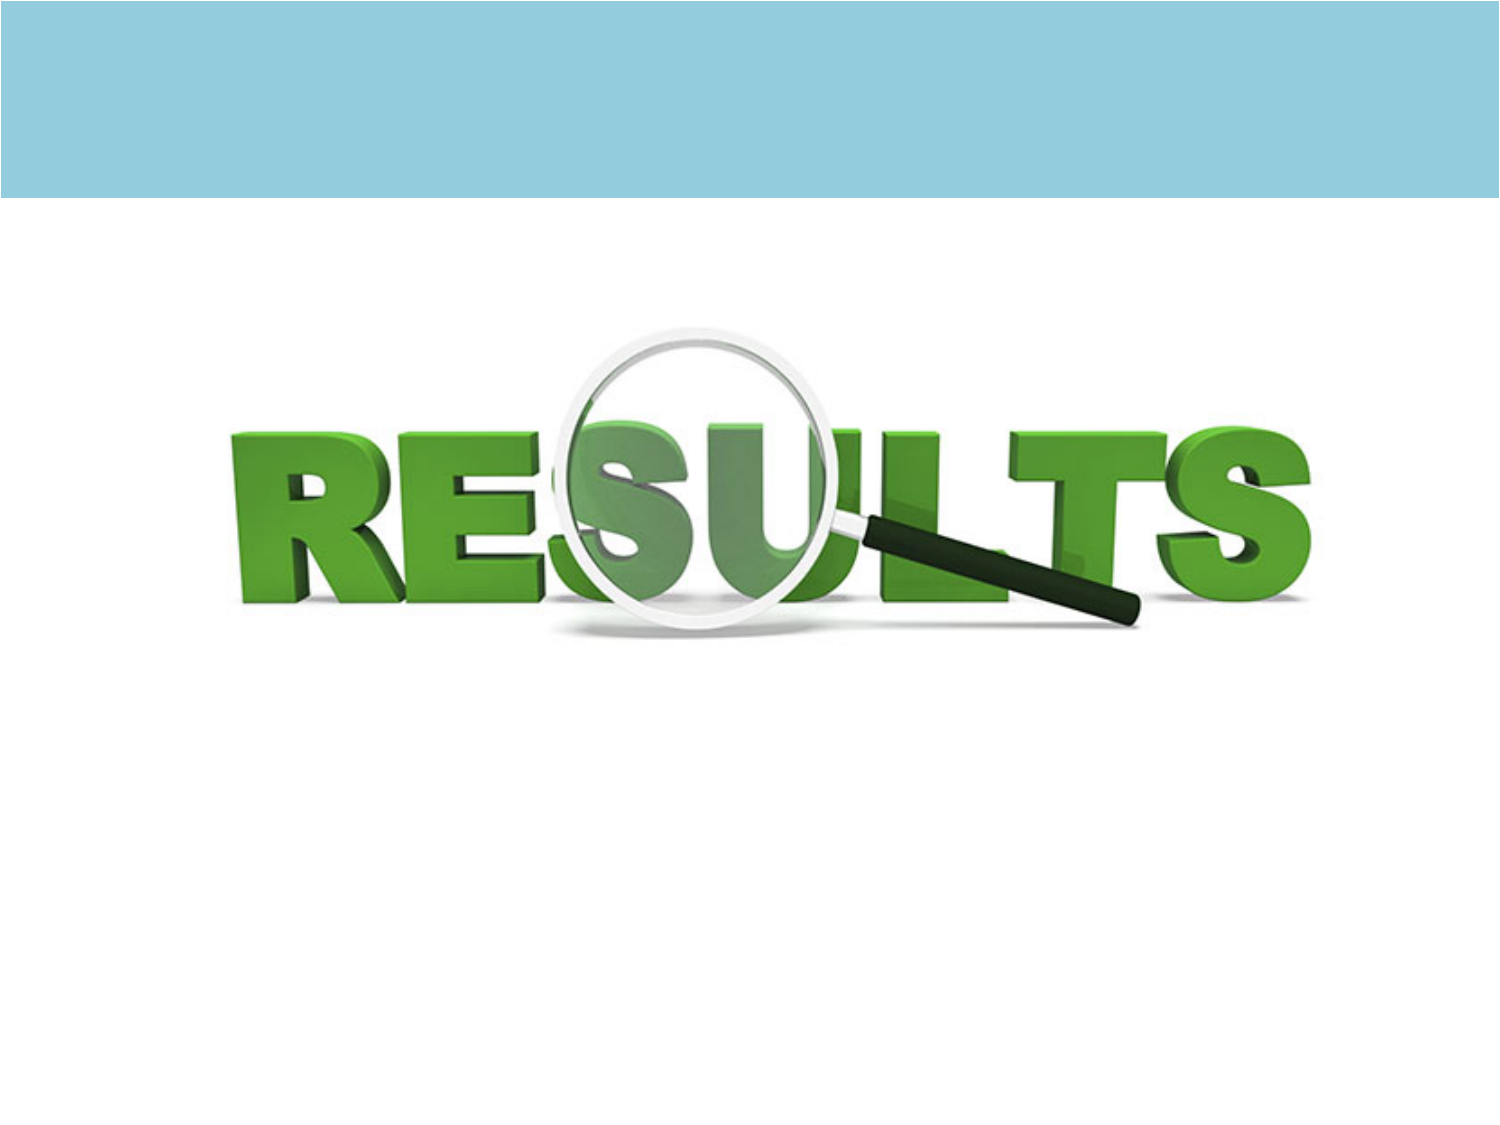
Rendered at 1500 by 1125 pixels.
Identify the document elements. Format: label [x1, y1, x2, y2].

picture [218, 255, 1335, 777]
text_box [0, 0, 1500, 200]
